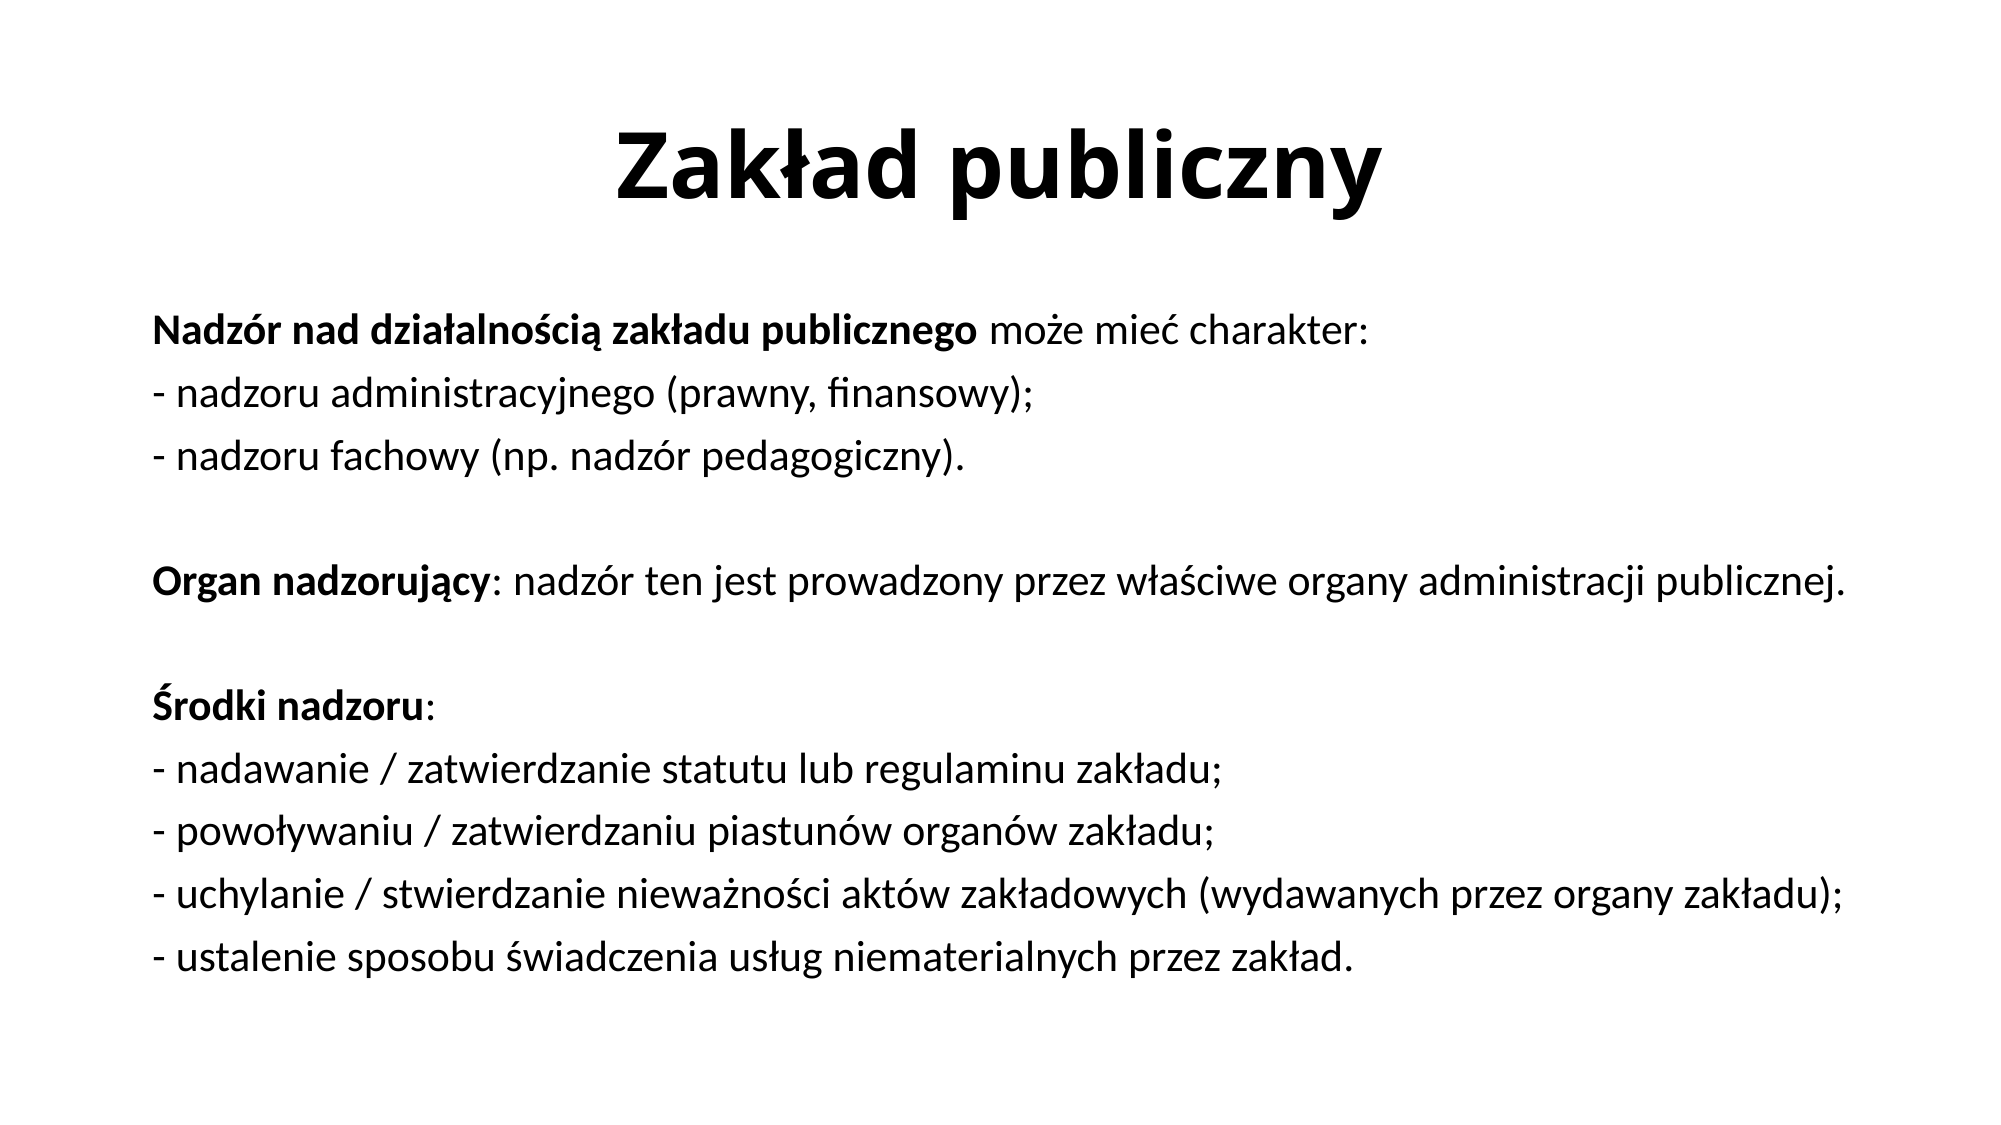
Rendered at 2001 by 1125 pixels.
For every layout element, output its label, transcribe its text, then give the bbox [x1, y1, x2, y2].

list Nadzór nad działalnością zakładu publicznego może mieć charakter: - nadzoru administracyjnego (prawny, finansowy); - nadzoru fachowy (np. nadzór pedagogiczny). Organ nadzorujący: nadzór ten jest prowadzony przez właściwe organy administracji publicznej. Środki nadzoru: - nadawanie / zatwierdzanie statutu lub regulaminu zakładu; - powoływaniu / zatwierdzaniu piastunów organów zakładu; - uchylanie / stwierdzanie nieważności aktów zakładowych (wydawanych przez organy zakładu); - ustalenie sposobu świadczenia usług niematerialnych przez zakład. [137, 299, 1863, 1014]
title Zakład publiczny [137, 59, 1863, 278]
